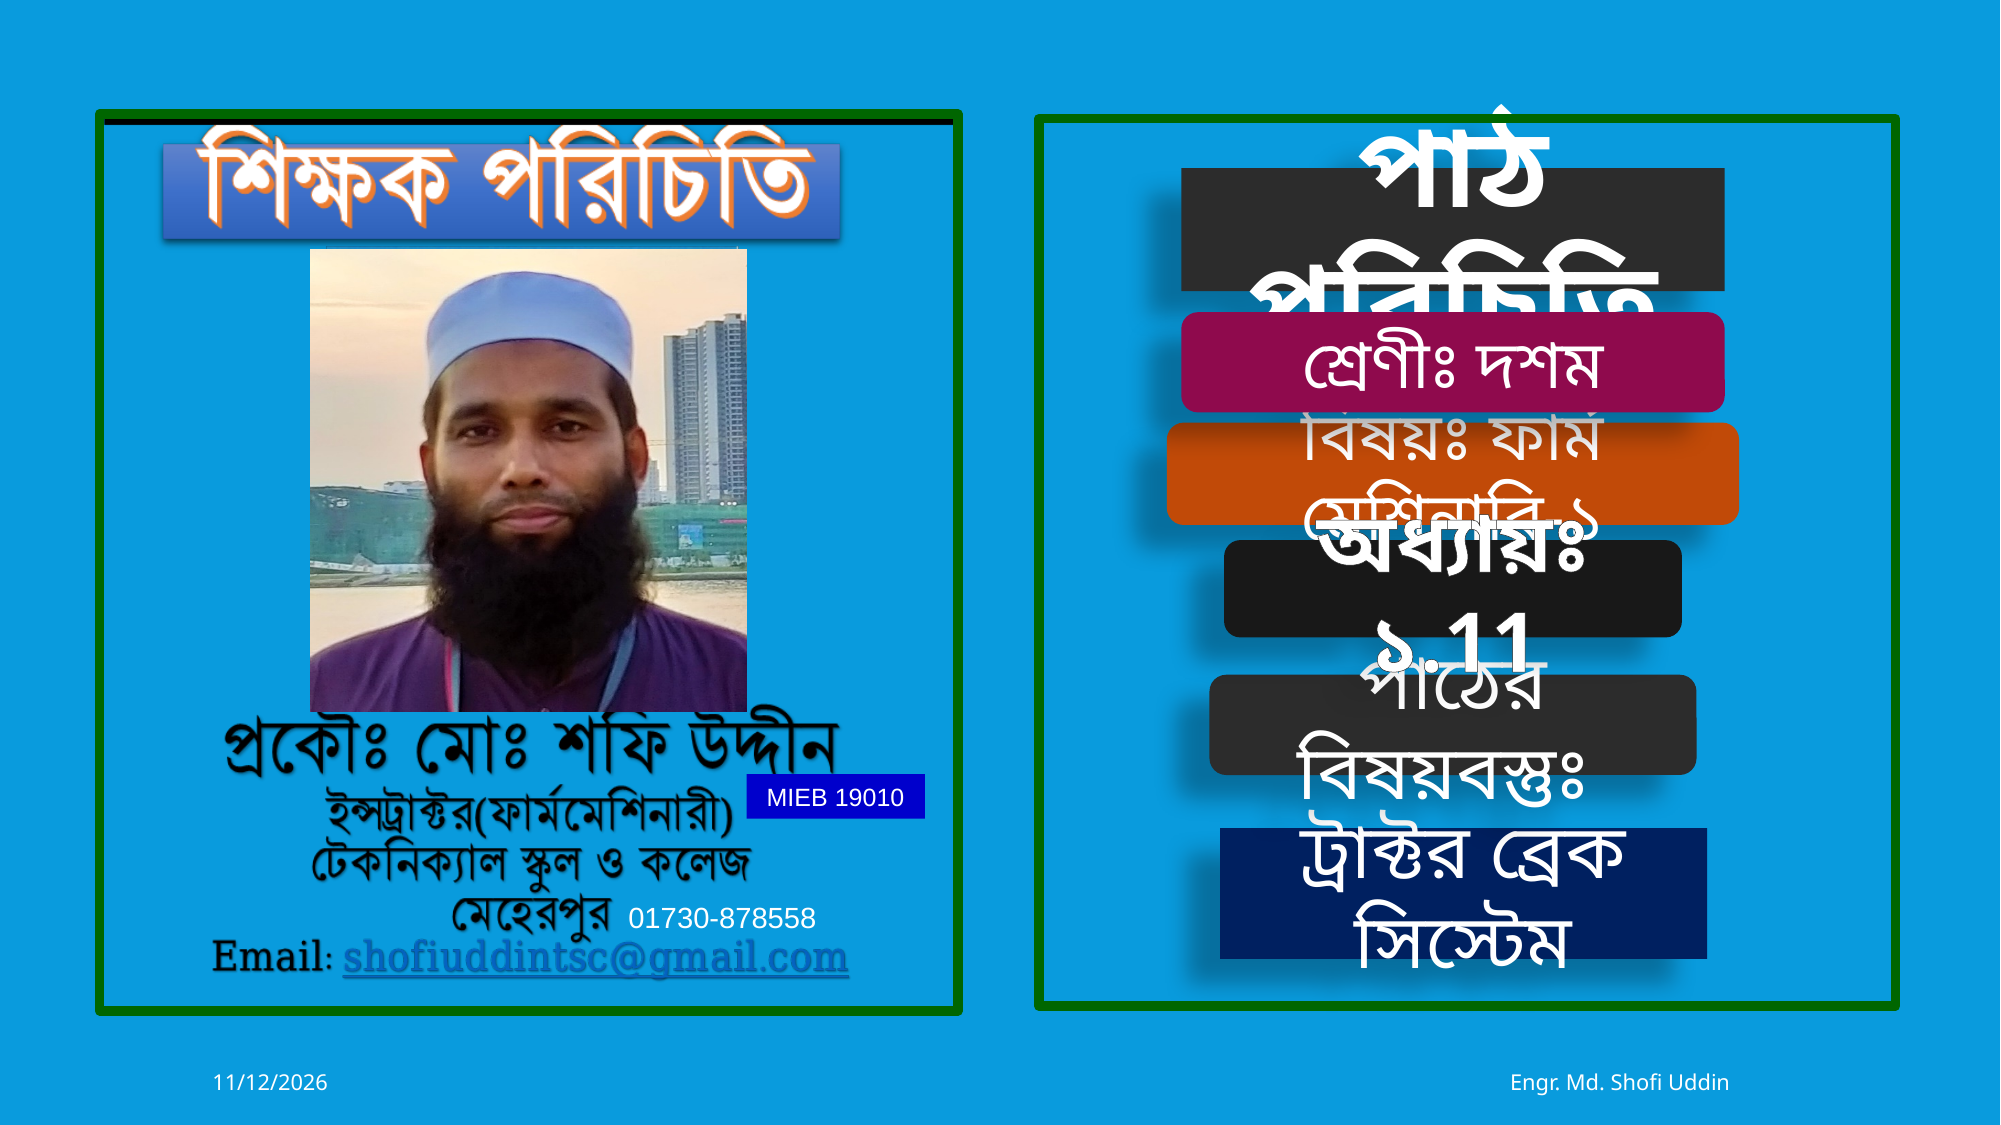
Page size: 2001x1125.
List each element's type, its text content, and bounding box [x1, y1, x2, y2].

footer Engr. Md. Shofi Uddin [918, 1053, 1746, 1114]
picture [1035, 105, 1899, 1010]
text_box অধ্যায়ঃ ১.11 [1223, 539, 1683, 639]
text_box শ্রেণীঃ দশম [1179, 310, 1727, 415]
text_box পাঠের বিষয়বস্তুঃ [1207, 672, 1699, 778]
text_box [104, 118, 954, 1007]
text_box বিষয়ঃ ফার্ম মেশিনারি-১ [1164, 420, 1742, 528]
slide_number 29-May-21 [197, 1053, 690, 1114]
text_box [1038, 118, 1896, 1007]
